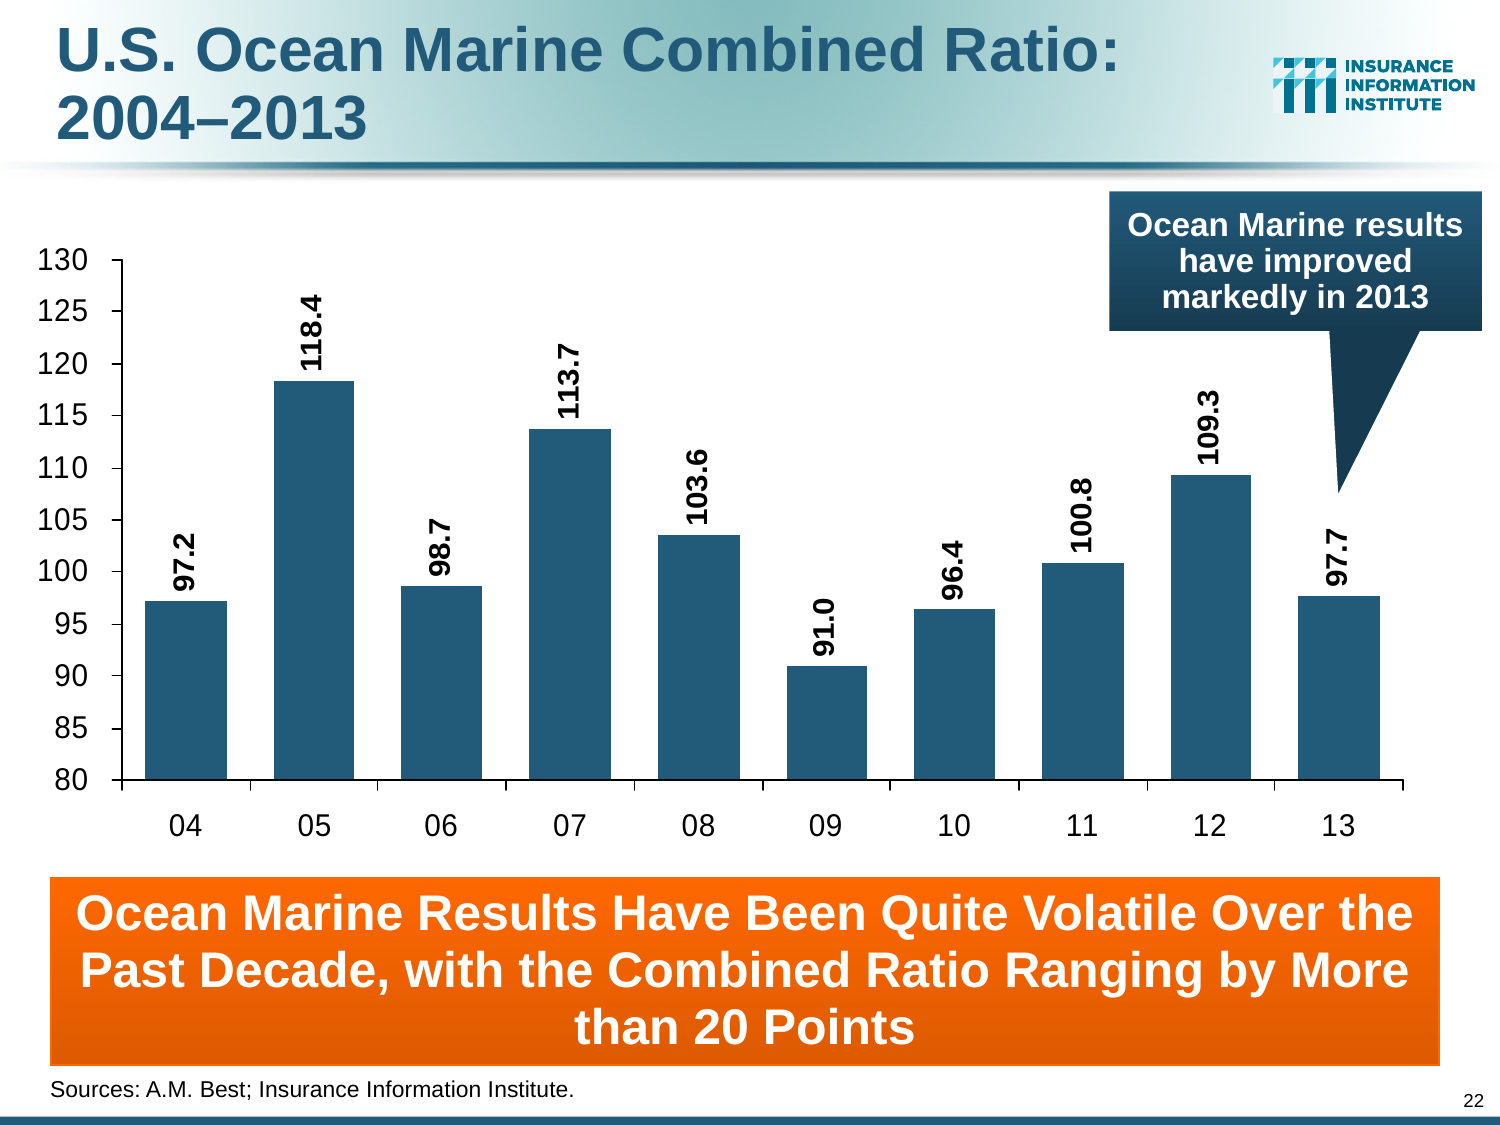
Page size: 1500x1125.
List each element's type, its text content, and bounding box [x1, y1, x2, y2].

picture [0, 0, 1500, 189]
text_box Ocean Marine Results Have Been Quite Volatile Over the Past Decade, with the Combined Ratio Ranging by More than 20 Points [50, 878, 1440, 1066]
text_box Ocean Marine results have improved markedly in 2013 [1106, 189, 1485, 347]
title U.S. Ocean Marine Combined Ratio: 2004–2013 [48, 14, 1264, 157]
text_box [24, 223, 1411, 860]
slide_number 22 [1410, 1091, 1485, 1112]
text_box Sources: A.M. Best; Insurance Information Institute. [0, 1050, 1402, 1125]
